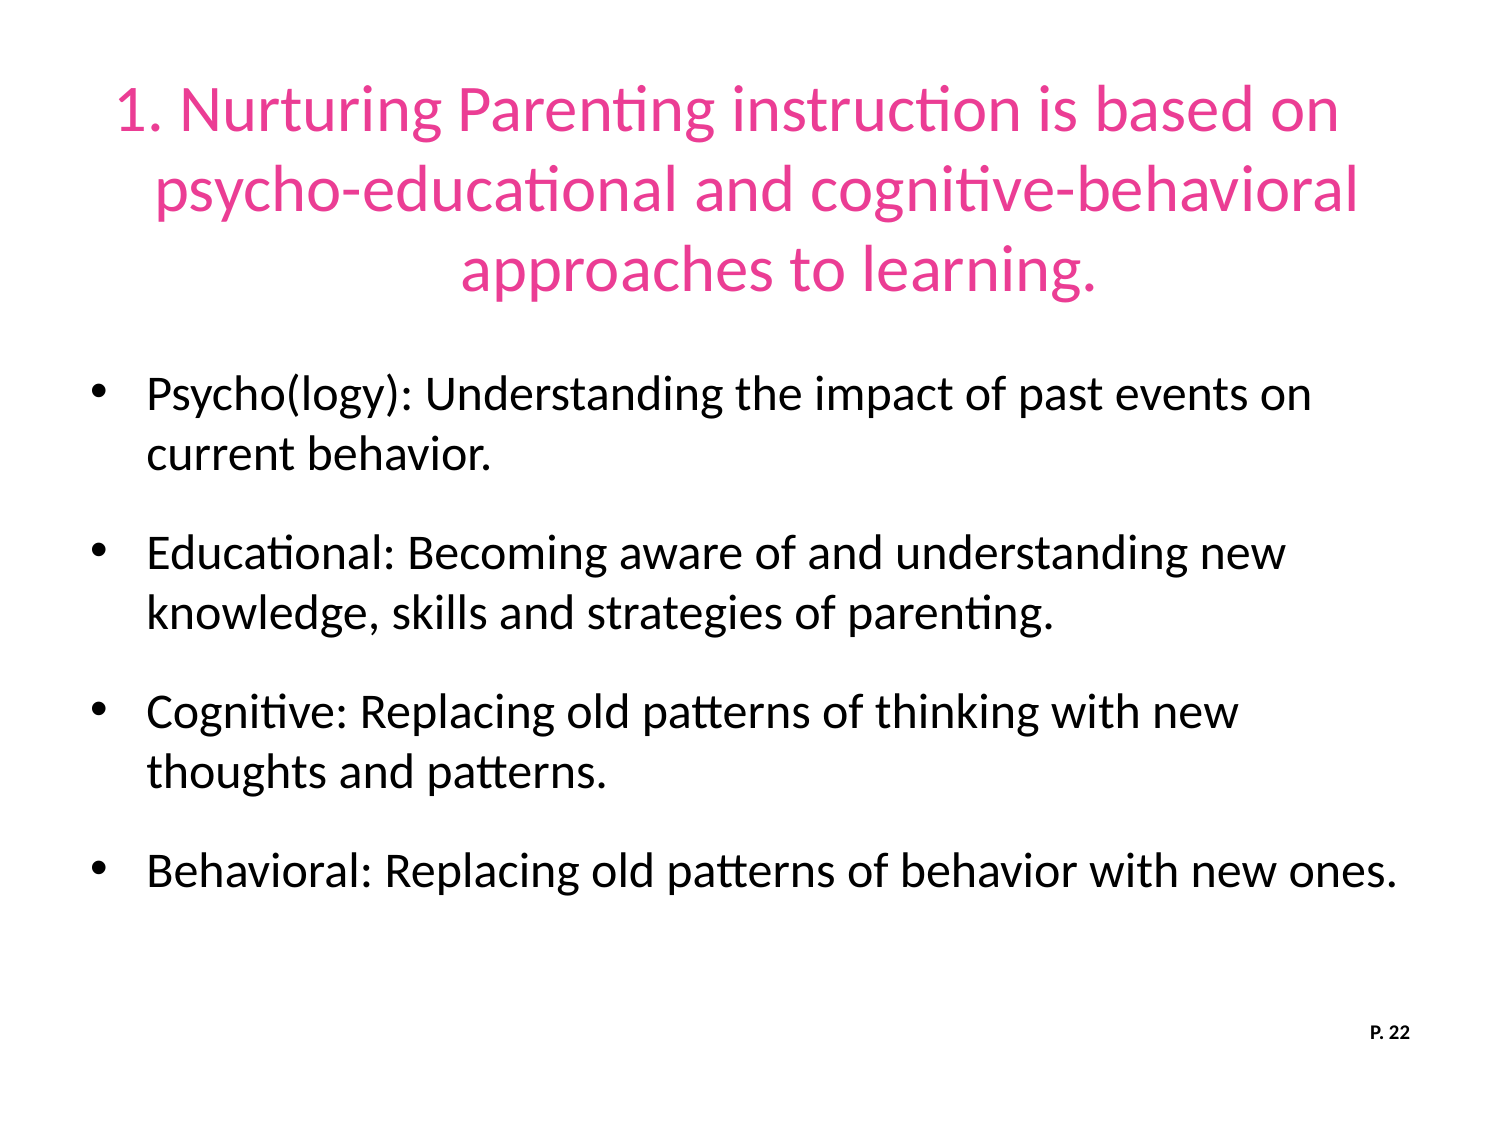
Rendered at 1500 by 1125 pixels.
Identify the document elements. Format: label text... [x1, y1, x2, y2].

list Psycho(logy): Understanding the impact of past events on current behavior. Educational: Becoming aware of and understanding new knowledge, skills and strategies of parenting. Cognitive: Replacing old patterns of thinking with new thoughts and patterns. Behavioral: Replacing old patterns of behavior with new ones. P. 22 [75, 262, 1425, 1050]
title 1. Nurturing Parenting instruction is based on psycho-educational and cognitive-behavioral approaches to learning. [75, 45, 1425, 262]
